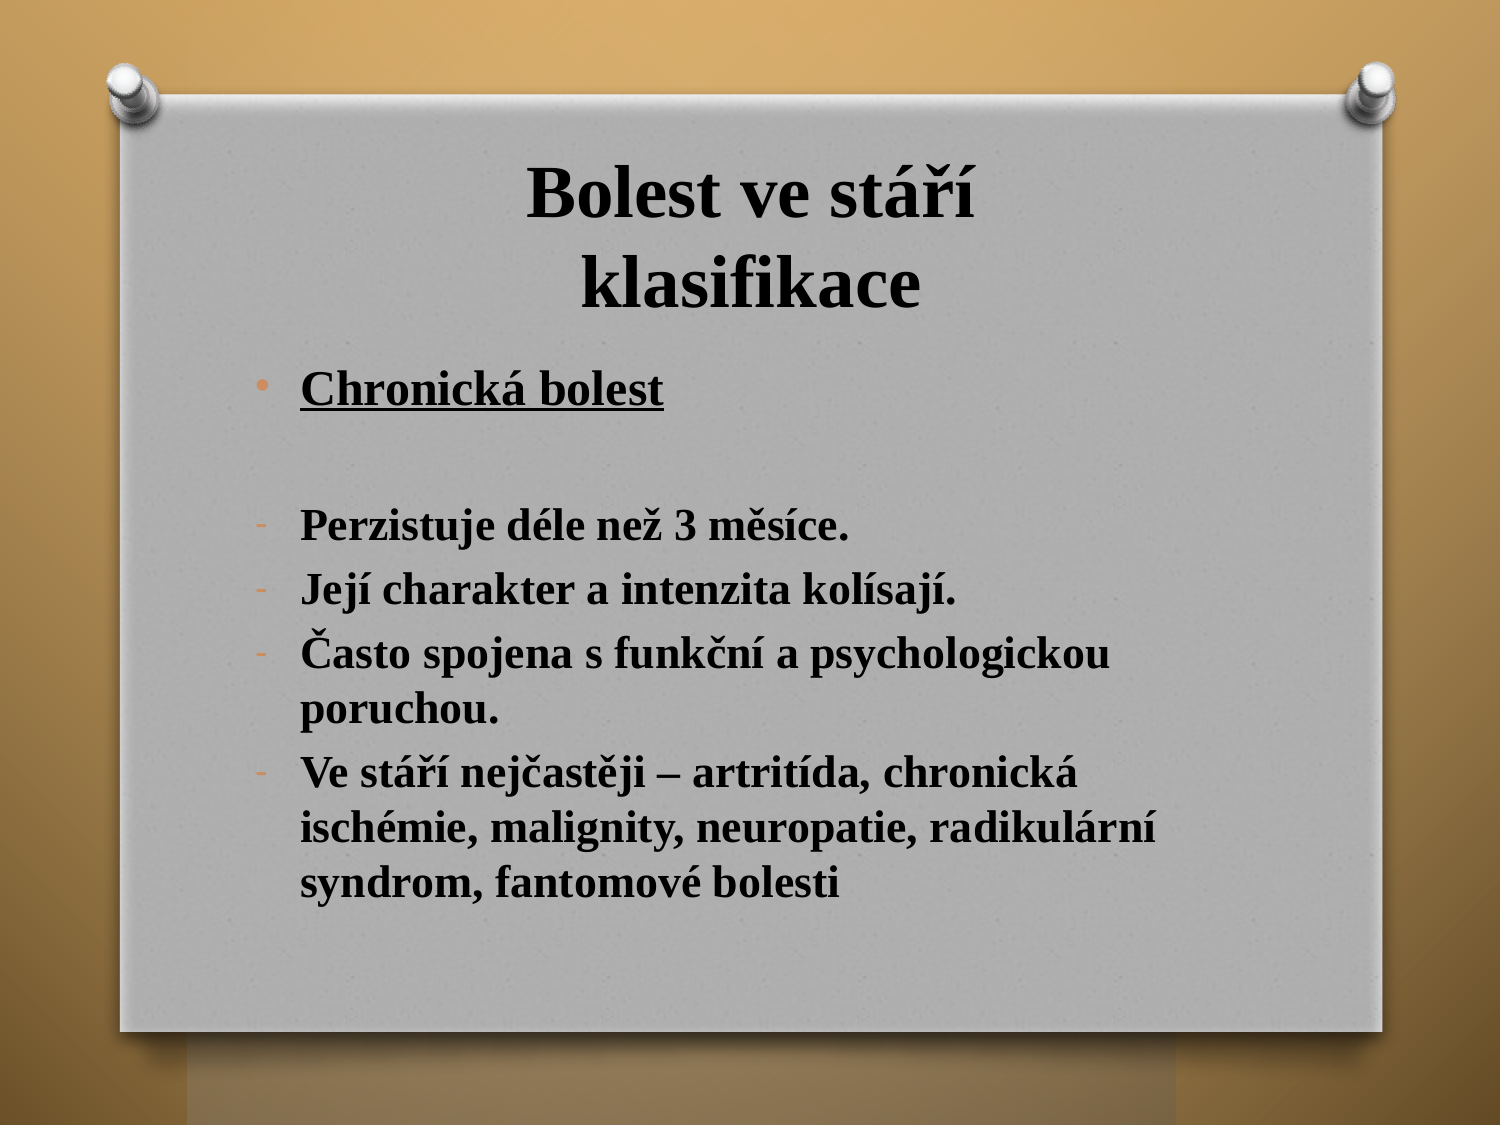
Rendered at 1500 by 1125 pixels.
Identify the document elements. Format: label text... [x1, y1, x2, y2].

picture [75, 29, 198, 153]
list Chronická bolest Perzistuje déle než 3 měsíce. Její charakter a intenzita kolísají. Často spojena s funkční a psychologickou poruchou. Ve stáří nejčastěji – artritída, chronická ischémie, malignity, neuropatie, radikulární syndrom, fantomové bolesti [240, 347, 1257, 939]
title Bolest ve stáří klasifikace [179, 134, 1323, 332]
picture [1317, 35, 1439, 156]
